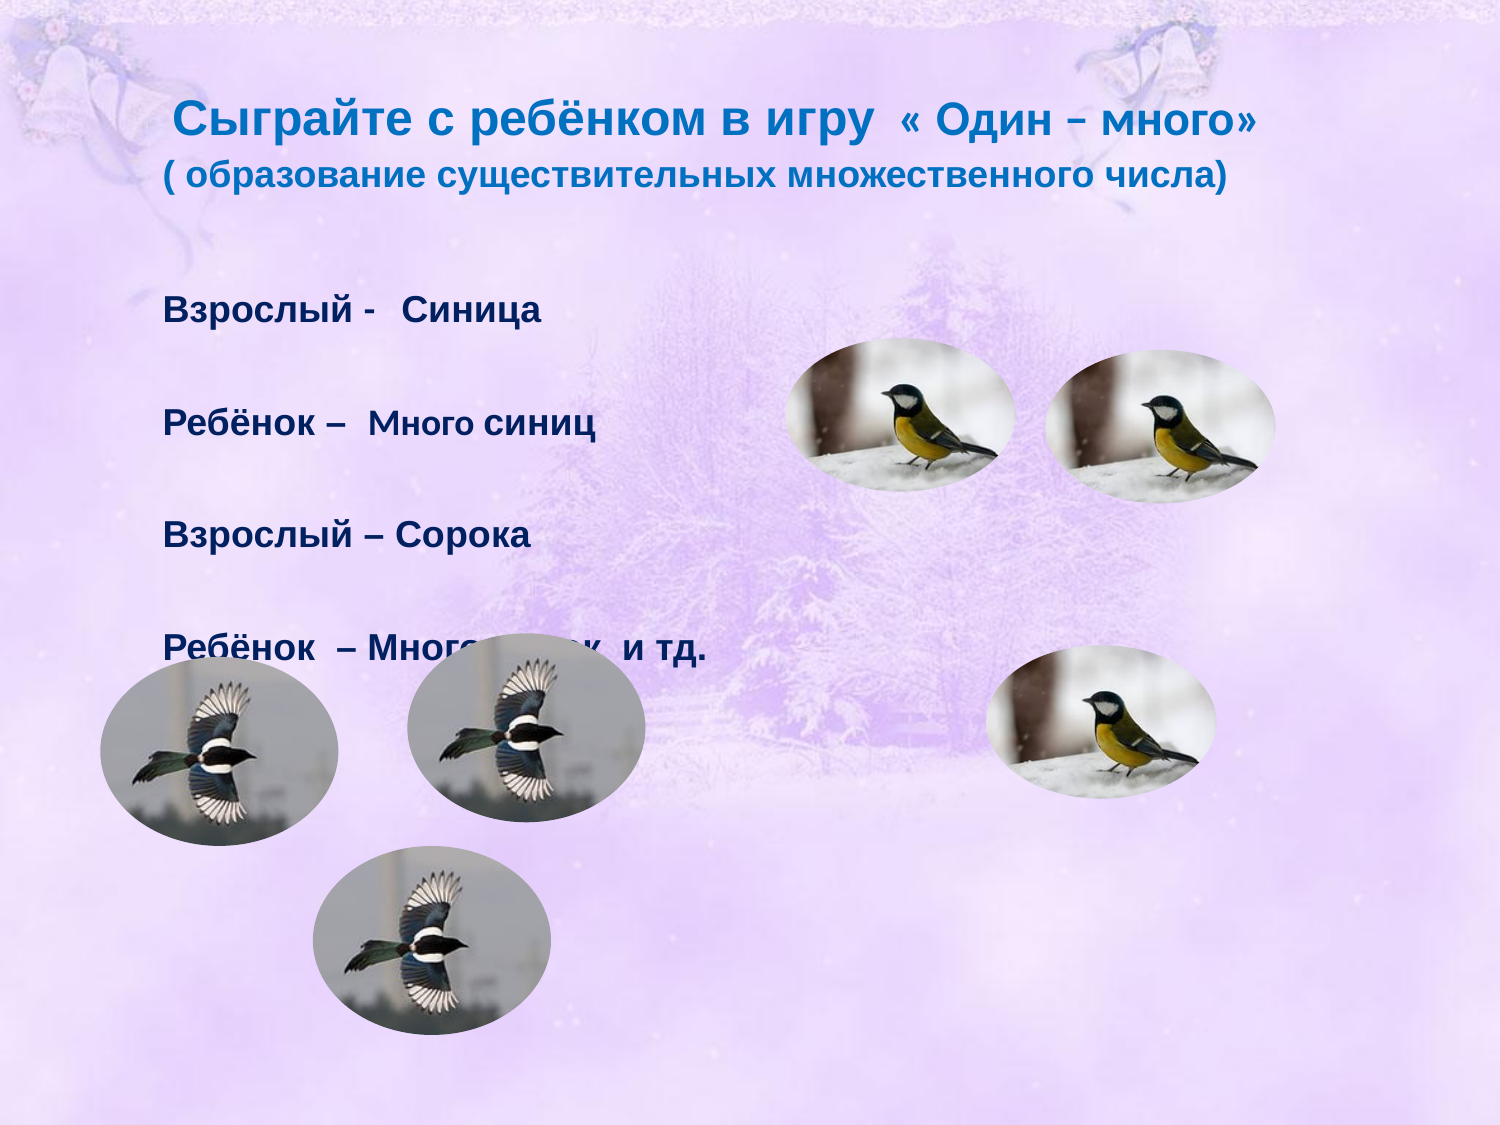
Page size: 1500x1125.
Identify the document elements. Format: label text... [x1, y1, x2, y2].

picture [0, 0, 1500, 1125]
text_box ( образование существительных множественного числа) Взрослый - Синица Ребёнок – Много синиц Взрослый – Сорока Ребёнок – Много сорок и тд. [147, 213, 1288, 676]
text_box Сыграйте с ребёнком в игру « Один – много» [147, 78, 1306, 213]
